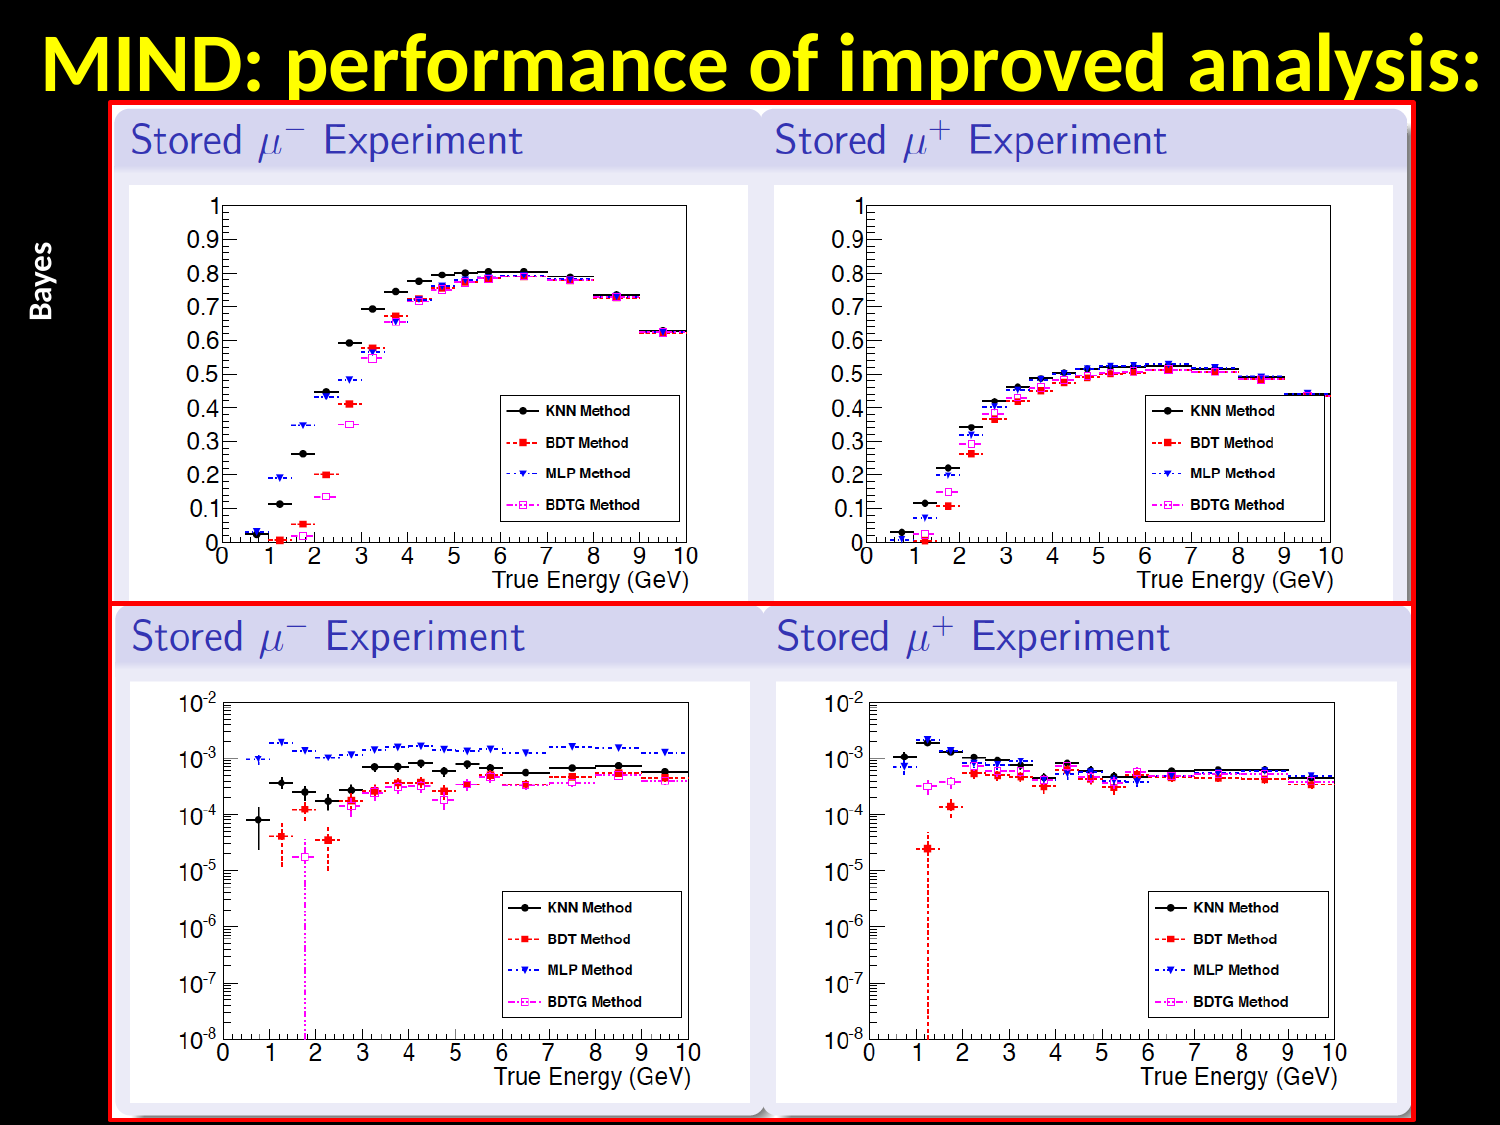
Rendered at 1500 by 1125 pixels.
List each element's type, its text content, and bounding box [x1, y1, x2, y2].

title MIND: performance of improved analysis: [0, 0, 1500, 118]
text_box Bayes [10, 227, 66, 337]
picture [111, 104, 1412, 1118]
